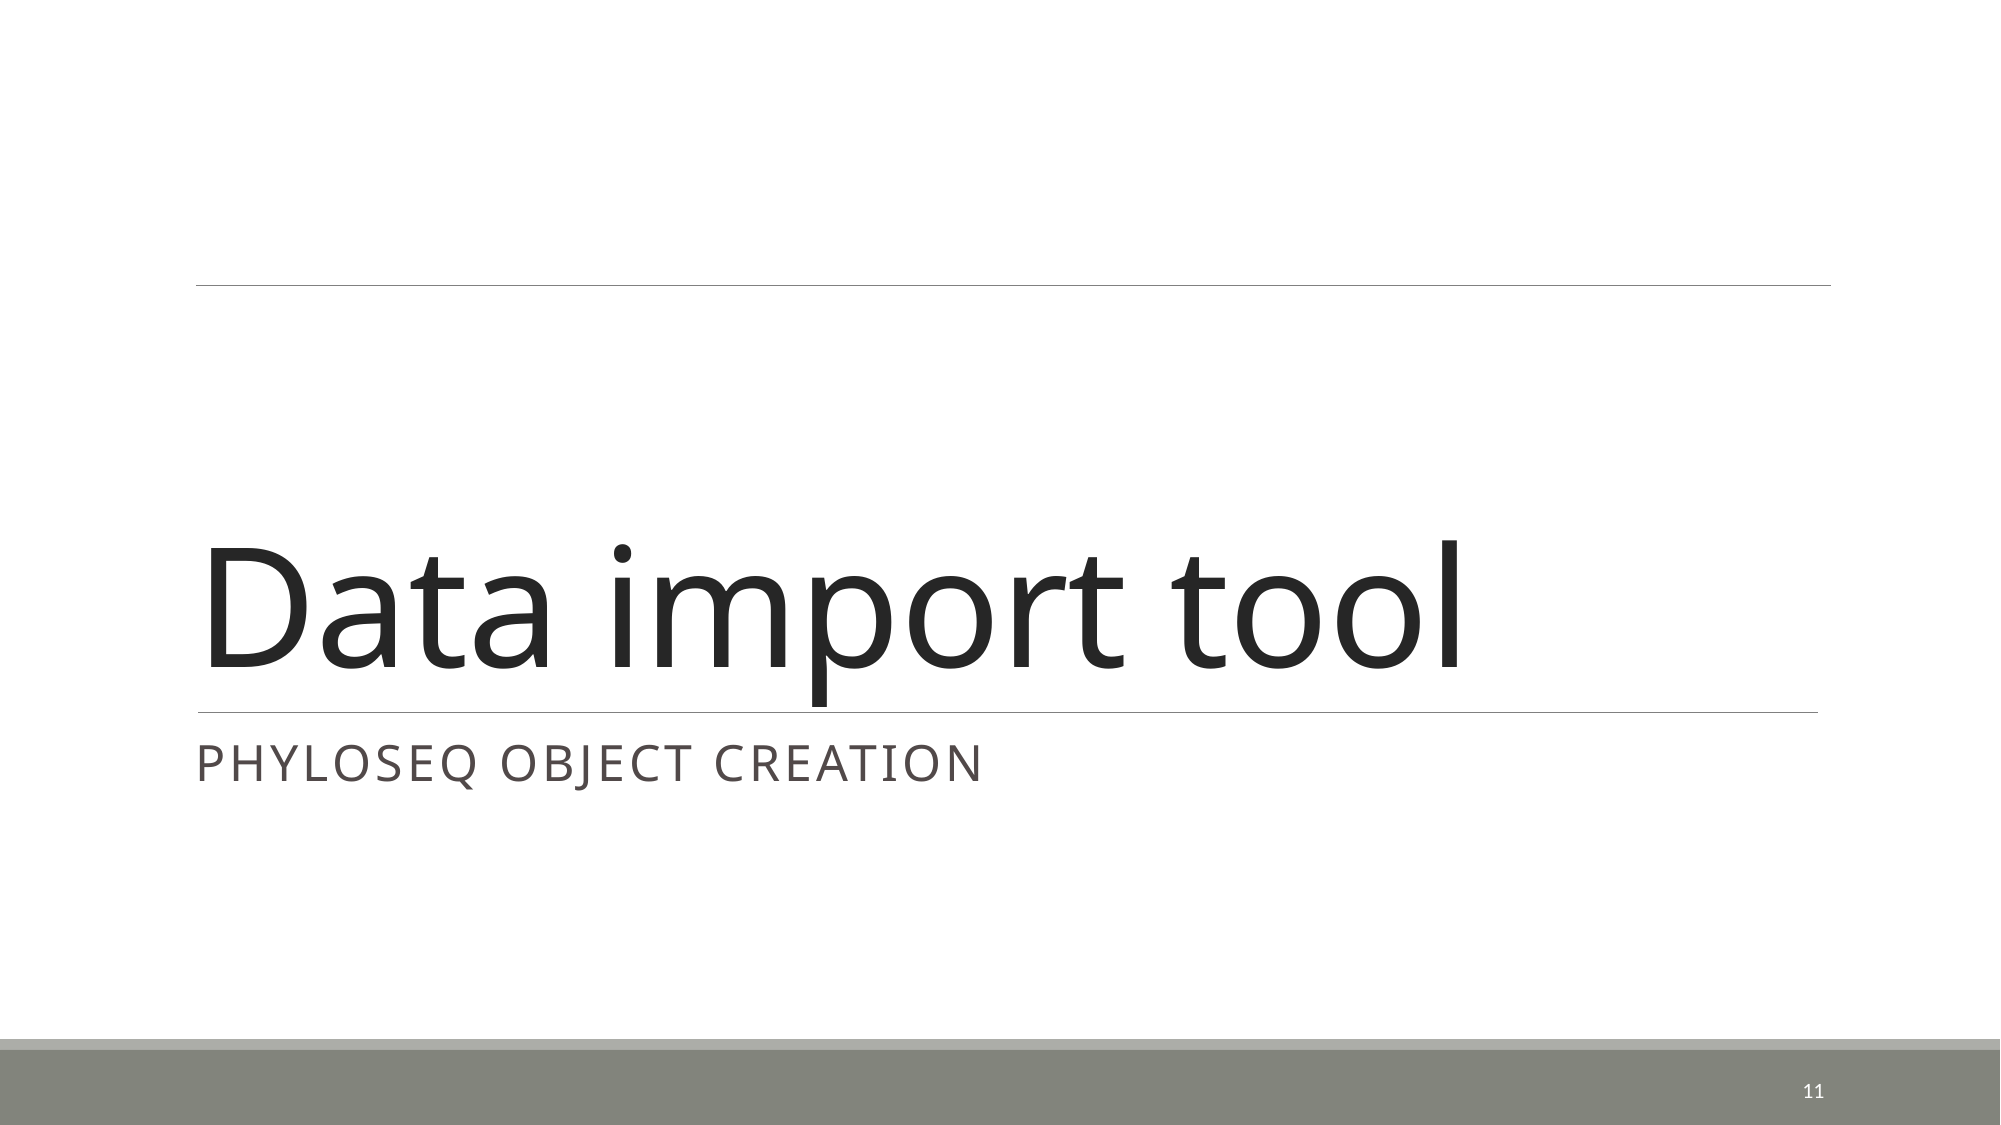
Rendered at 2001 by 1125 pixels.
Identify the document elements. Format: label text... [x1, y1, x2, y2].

title Data import tool [180, 124, 1830, 710]
slide_number 11 [1624, 1059, 1840, 1120]
list Phyloseq object creation [180, 730, 1830, 918]
